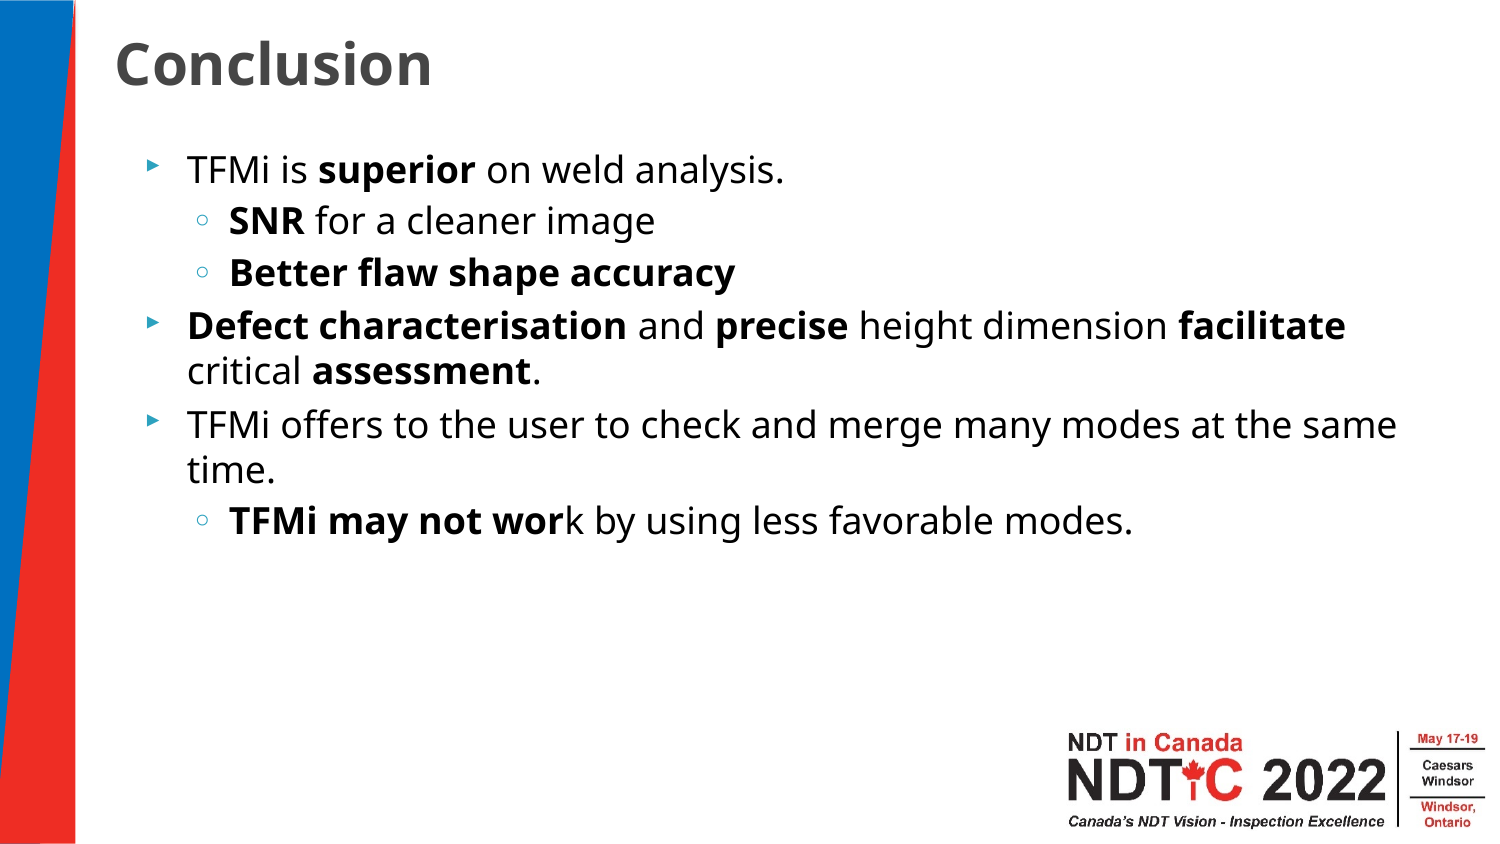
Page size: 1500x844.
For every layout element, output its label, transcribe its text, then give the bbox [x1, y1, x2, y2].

picture [1066, 728, 1486, 831]
text_box TFMi is superior on weld analysis. SNR for a cleaner image Better flaw shape accuracy Defect characterisation and precise height dimension facilitate critical assessment. TFMi offers to the user to check and merge many modes at the same time. TFMi may not work by using less favorable modes. [112, 138, 1459, 635]
text_box Conclusion [100, 20, 1306, 109]
